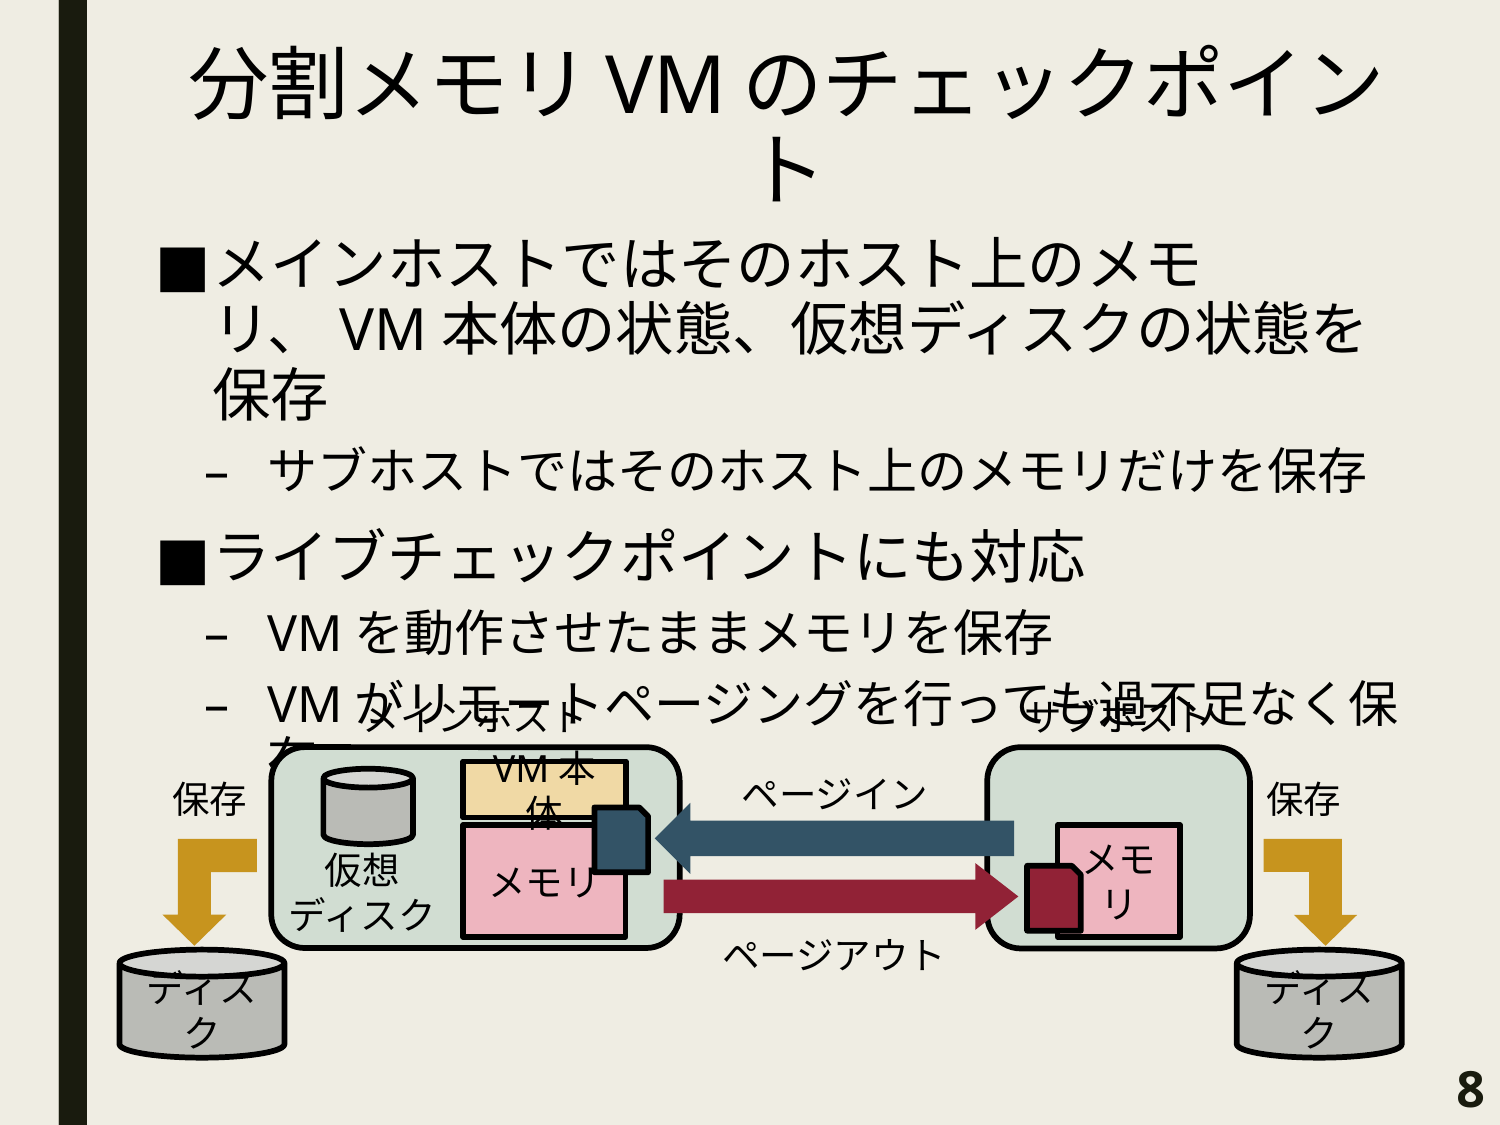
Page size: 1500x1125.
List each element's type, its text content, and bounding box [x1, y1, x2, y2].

text_box VM本体 [460, 759, 629, 820]
text_box [591, 804, 651, 876]
text_box メモリ [1055, 822, 1183, 940]
text_box [268, 744, 683, 951]
text_box [984, 745, 1253, 952]
text_box ページイン [726, 763, 944, 824]
text_box [124, 953, 280, 973]
text_box [320, 765, 416, 839]
text_box ディスク [116, 946, 288, 1061]
text_box [159, 836, 260, 949]
slide_number 18 [328, 772, 408, 784]
text_box [1241, 953, 1397, 973]
text_box サブホスト [1010, 686, 1228, 747]
text_box [660, 860, 1022, 933]
text_box 保存 [157, 768, 262, 829]
text_box ディスク [1233, 946, 1405, 1061]
text_box [651, 800, 1017, 876]
text_box 仮想 ディスク [273, 839, 451, 945]
text_box メモリ [460, 822, 628, 940]
text_box [1260, 836, 1360, 949]
slide_number 8 [1303, 1058, 1500, 1125]
text_box 保存 [1251, 768, 1357, 829]
title 分割メモリVMのチェックポイント [140, 37, 1433, 225]
list メインホストではそのホスト上のメモリ、VM本体の状態、仮想ディスクの状態を保存 サブホストではそのホスト上のメモリだけを保存 ライブチェックポイントにも対応 VMを動作させたままメモリを保存 VMがリモートページングを行っても過不足なく保存 [140, 225, 1433, 1015]
text_box ページアウト [707, 924, 962, 985]
text_box メインホスト [348, 686, 603, 744]
text_box [1024, 862, 1084, 934]
